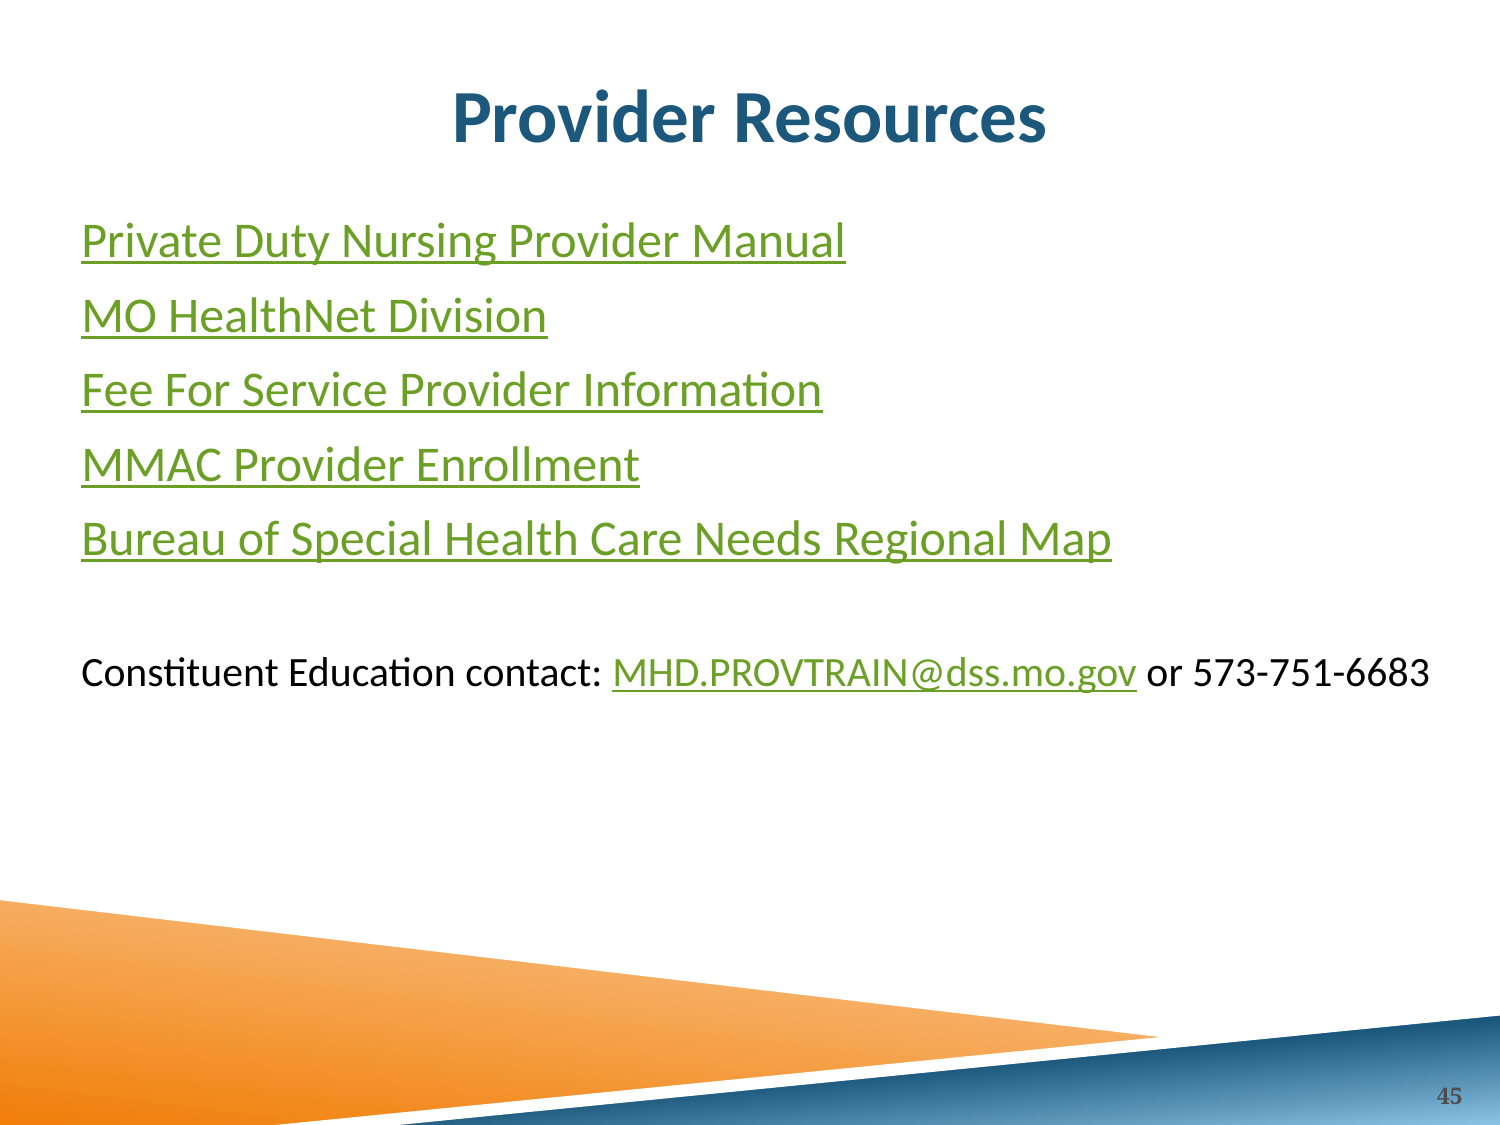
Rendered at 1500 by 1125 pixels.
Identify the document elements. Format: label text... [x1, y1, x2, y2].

slide_number 45 [1387, 1052, 1463, 1113]
title Provider Resources [112, 24, 1388, 200]
list Private Duty Nursing Provider Manual MO HealthNet Division Fee For Service Provider Information MMAC Provider Enrollment Bureau of Special Health Care Needs Regional Map Constituent Education contact: MHD.PROVTRAIN@dss.mo.gov or 573-751-6683 [69, 200, 1438, 925]
